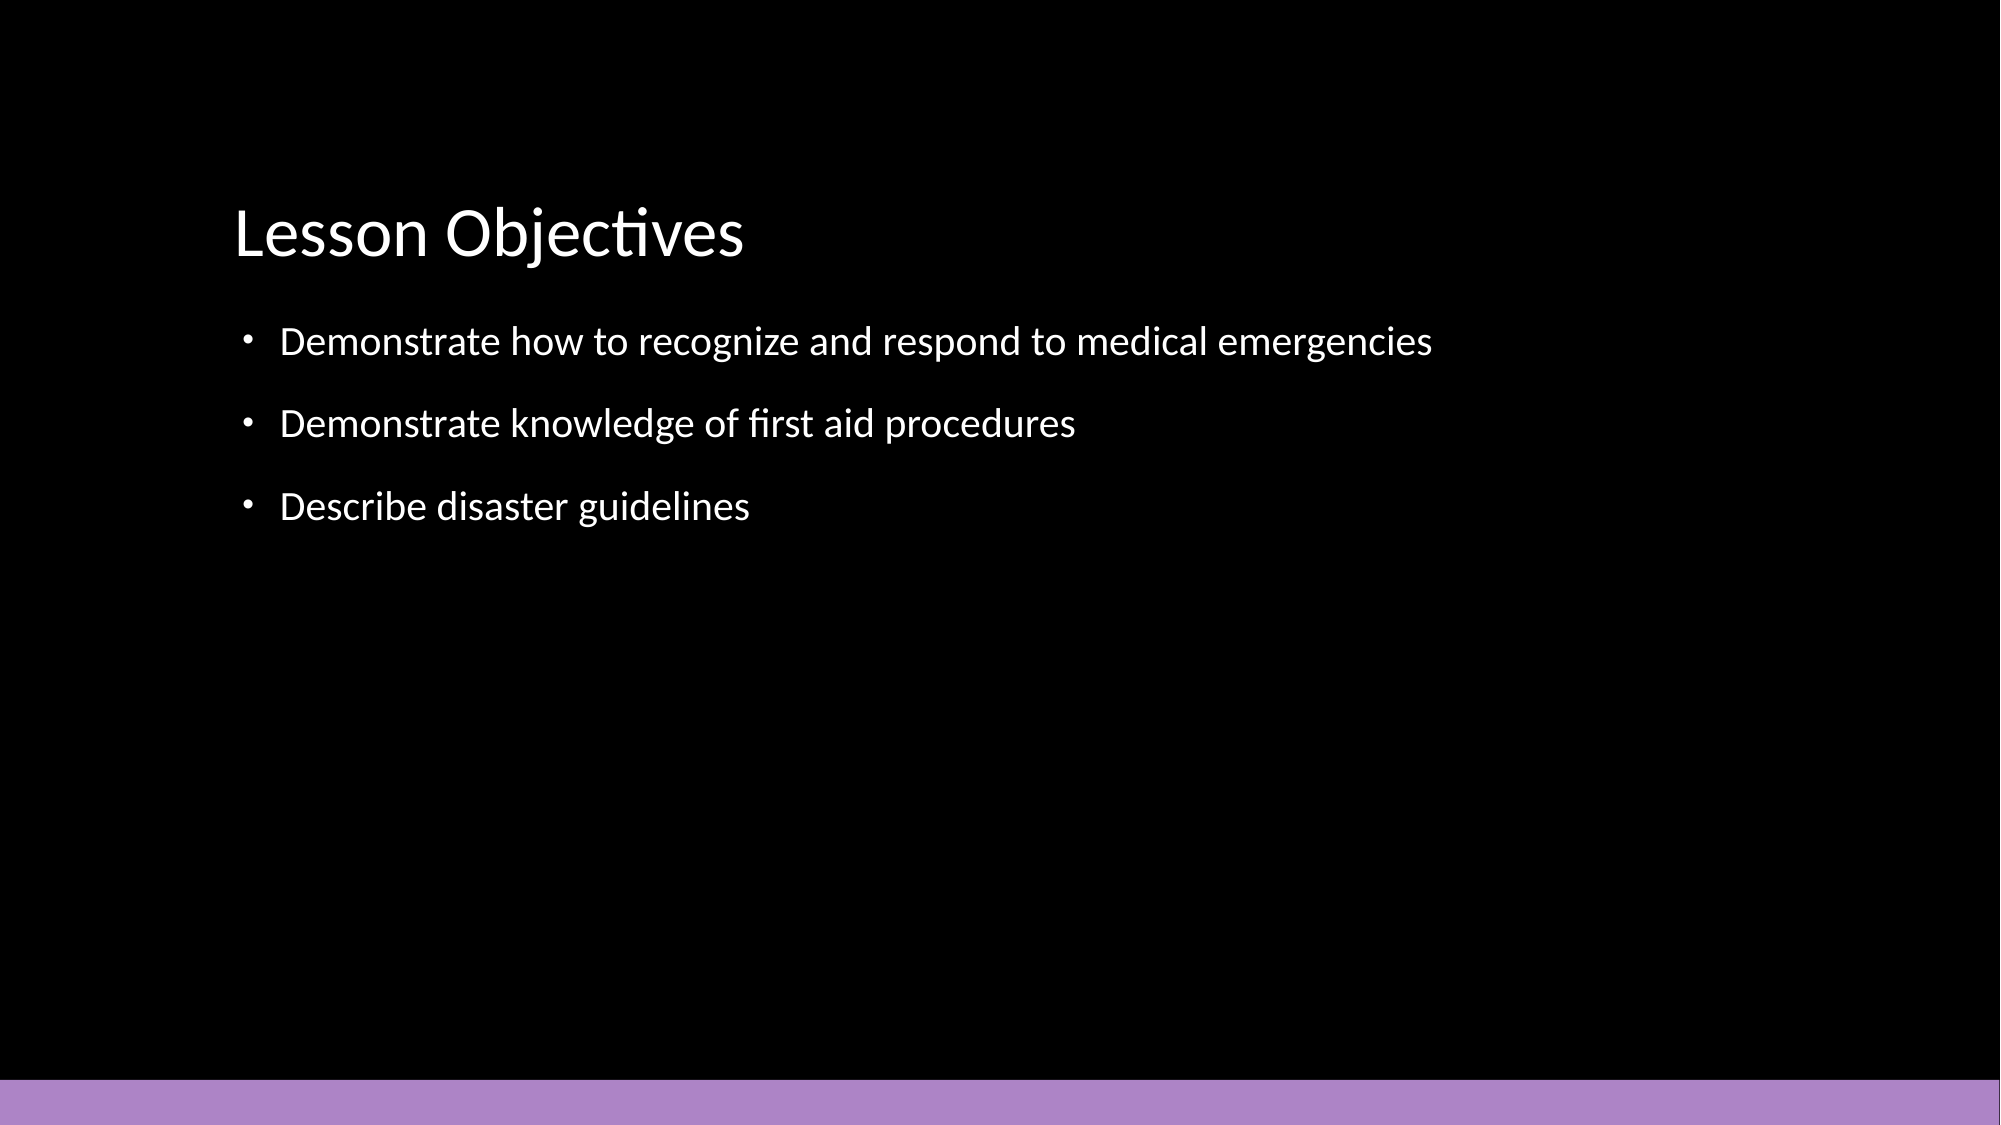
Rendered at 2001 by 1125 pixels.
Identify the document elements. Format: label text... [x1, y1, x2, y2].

title Lesson Objectives [219, 76, 1780, 279]
list Demonstrate how to recognize and respond to medical emergencies Demonstrate knowledge of first aid procedures Describe disaster guidelines [219, 311, 1780, 990]
